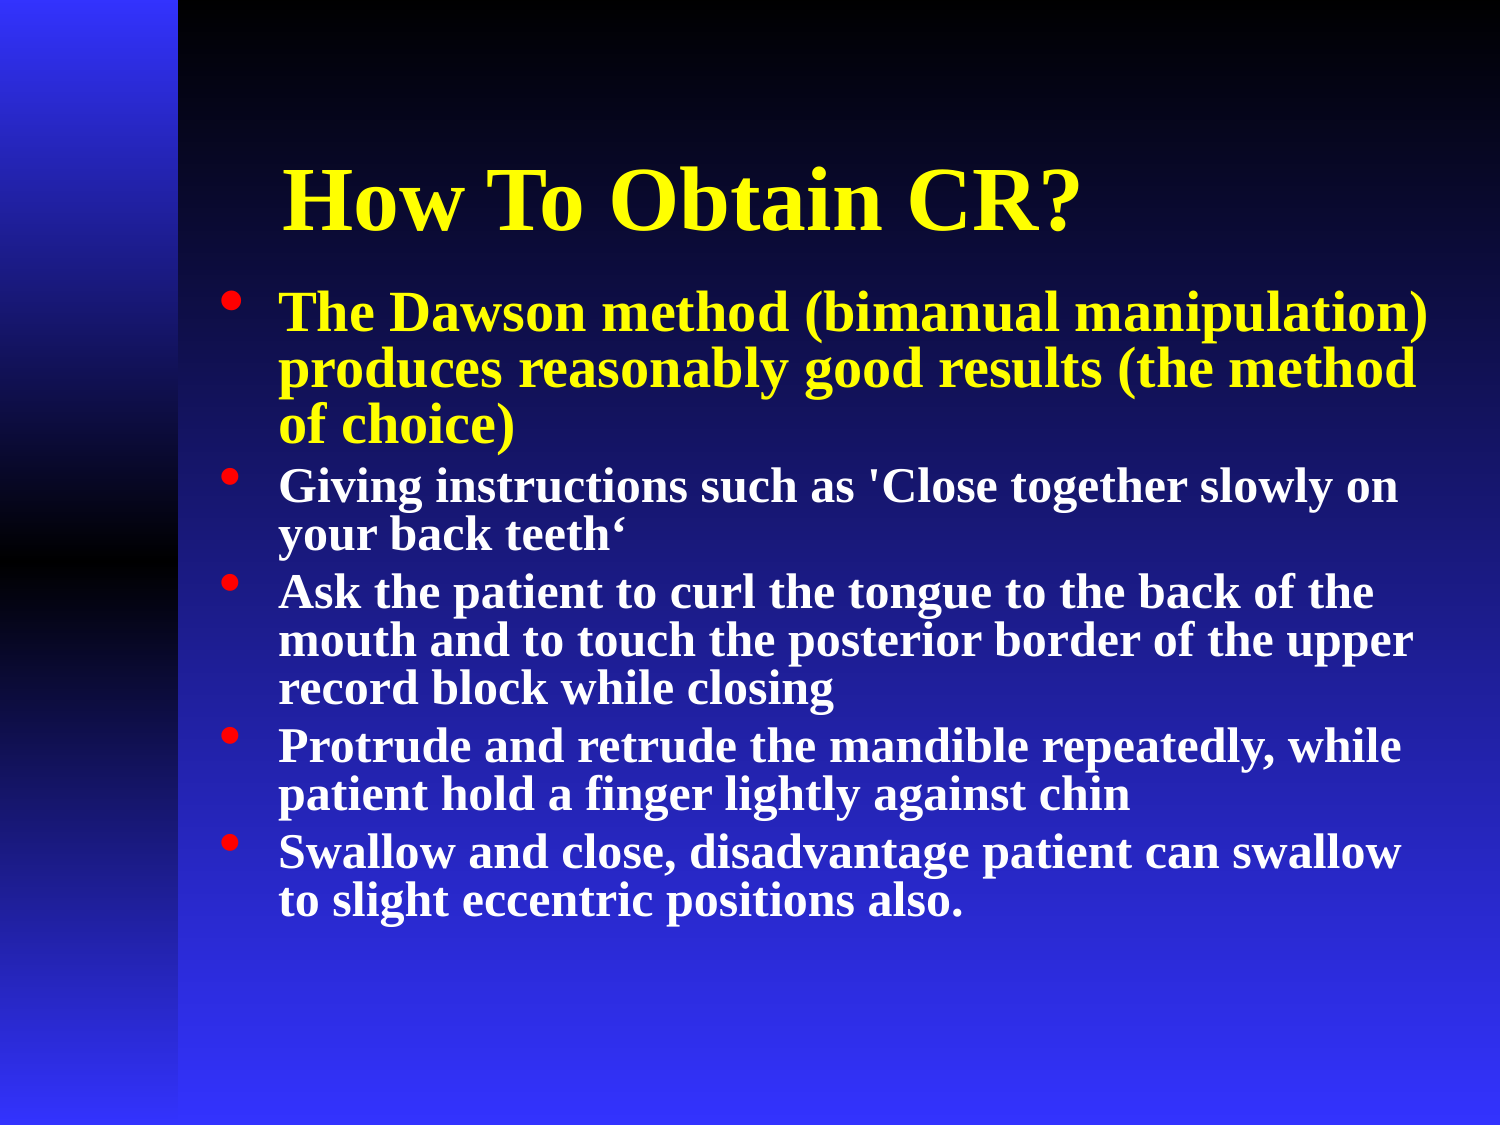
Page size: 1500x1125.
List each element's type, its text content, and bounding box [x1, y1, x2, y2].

title How To Obtain CR? [187, 99, 1463, 288]
list The Dawson method (bimanual manipulation) produces reasonably good results (the method of choice) Giving instructions such as 'Close together slowly on your back teeth‘ Ask the patient to curl the tongue to the back of the mouth and to touch the posterior border of the upper record block while closing Protrude and retrude the mandible repeatedly, while patient hold a finger lightly against chin Swallow and close, disadvantage patient can swallow to slight eccentric positions also. [206, 278, 1471, 1022]
